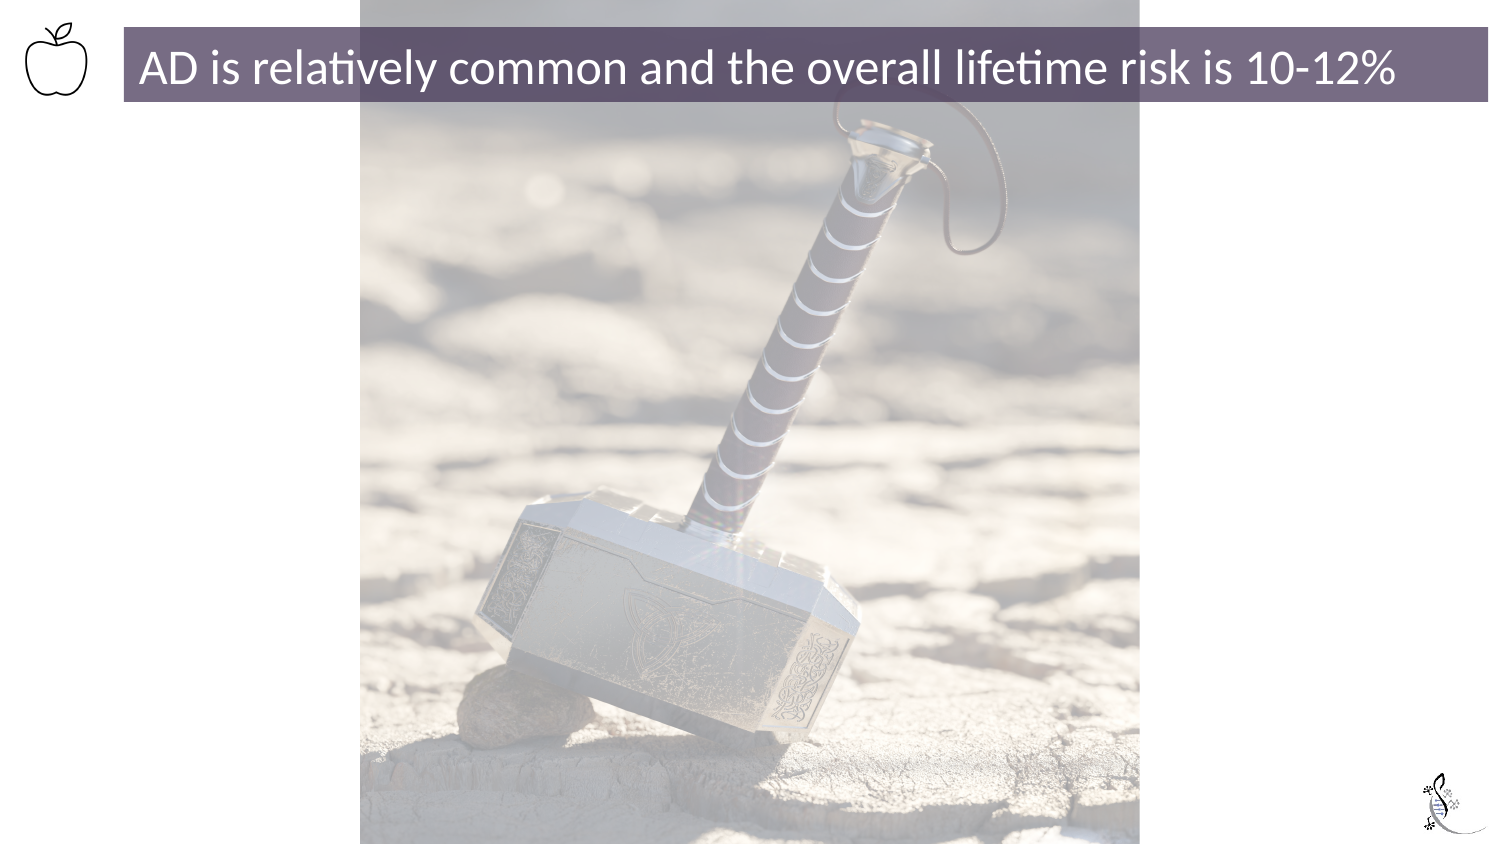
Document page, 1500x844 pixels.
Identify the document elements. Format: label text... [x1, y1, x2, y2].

text_box [358, 0, 1142, 27]
picture [1423, 767, 1490, 836]
picture [11, 14, 101, 104]
text_box AD is relatively common and the overall lifetime risk is 10-12% [123, 27, 1489, 102]
text_box [358, 102, 1142, 844]
